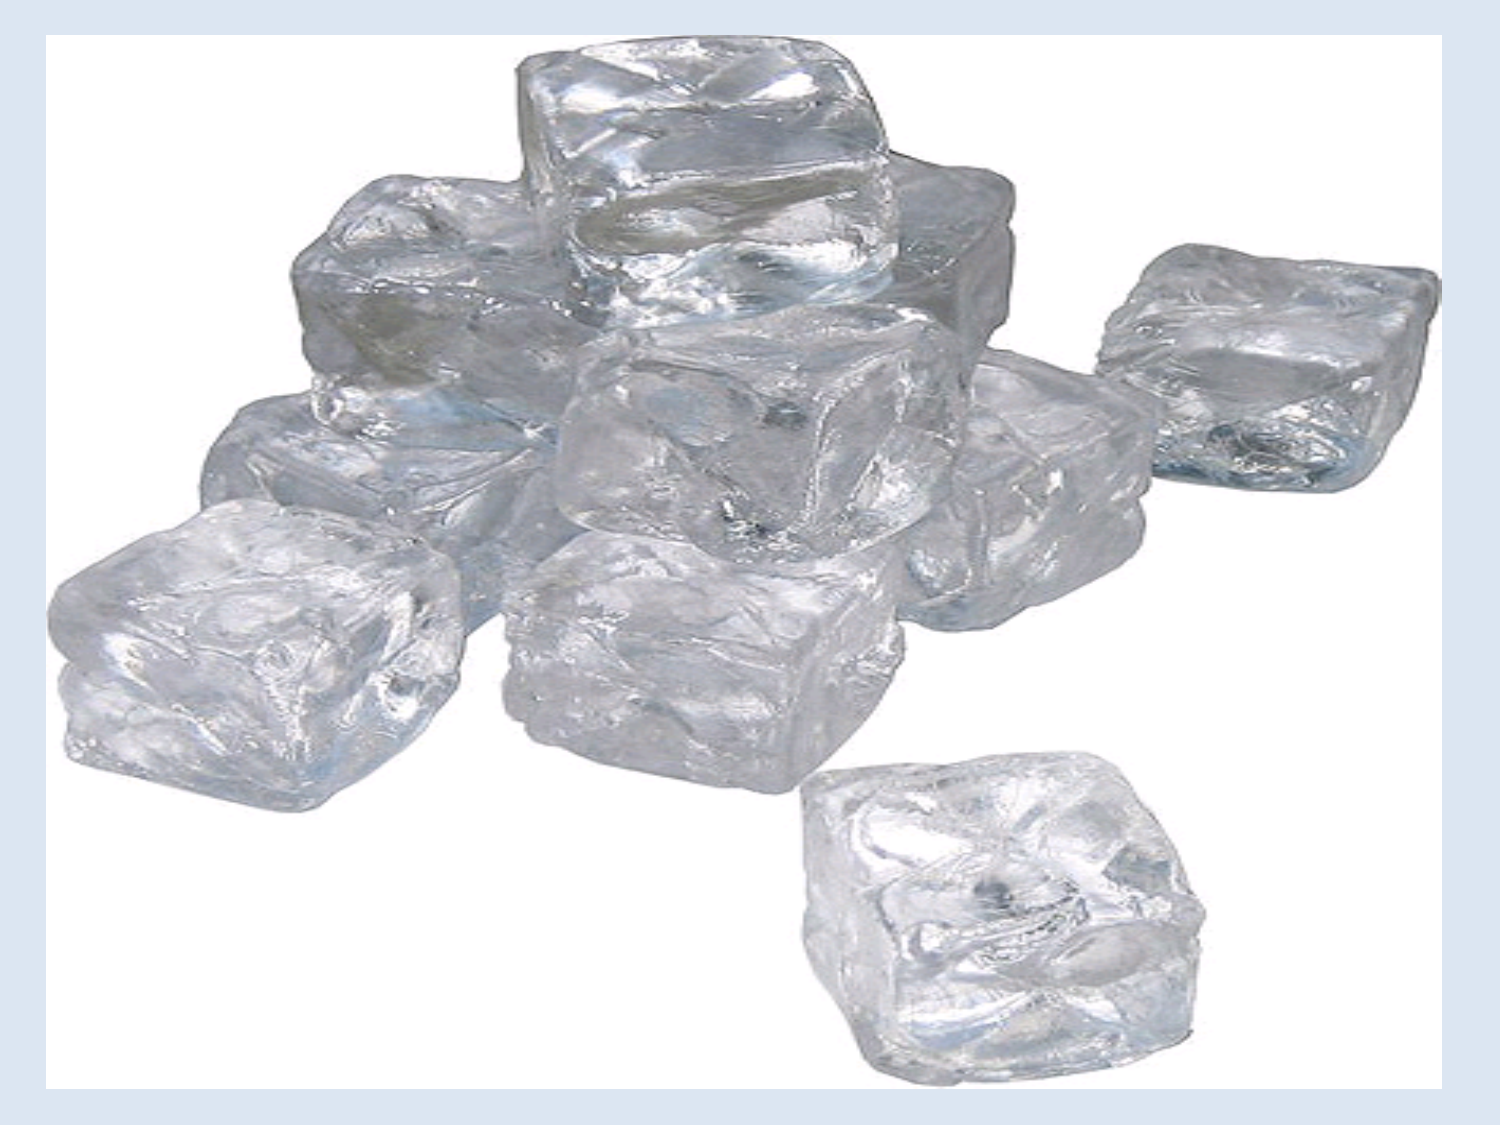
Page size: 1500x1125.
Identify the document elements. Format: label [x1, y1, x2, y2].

picture [46, 35, 1442, 1090]
